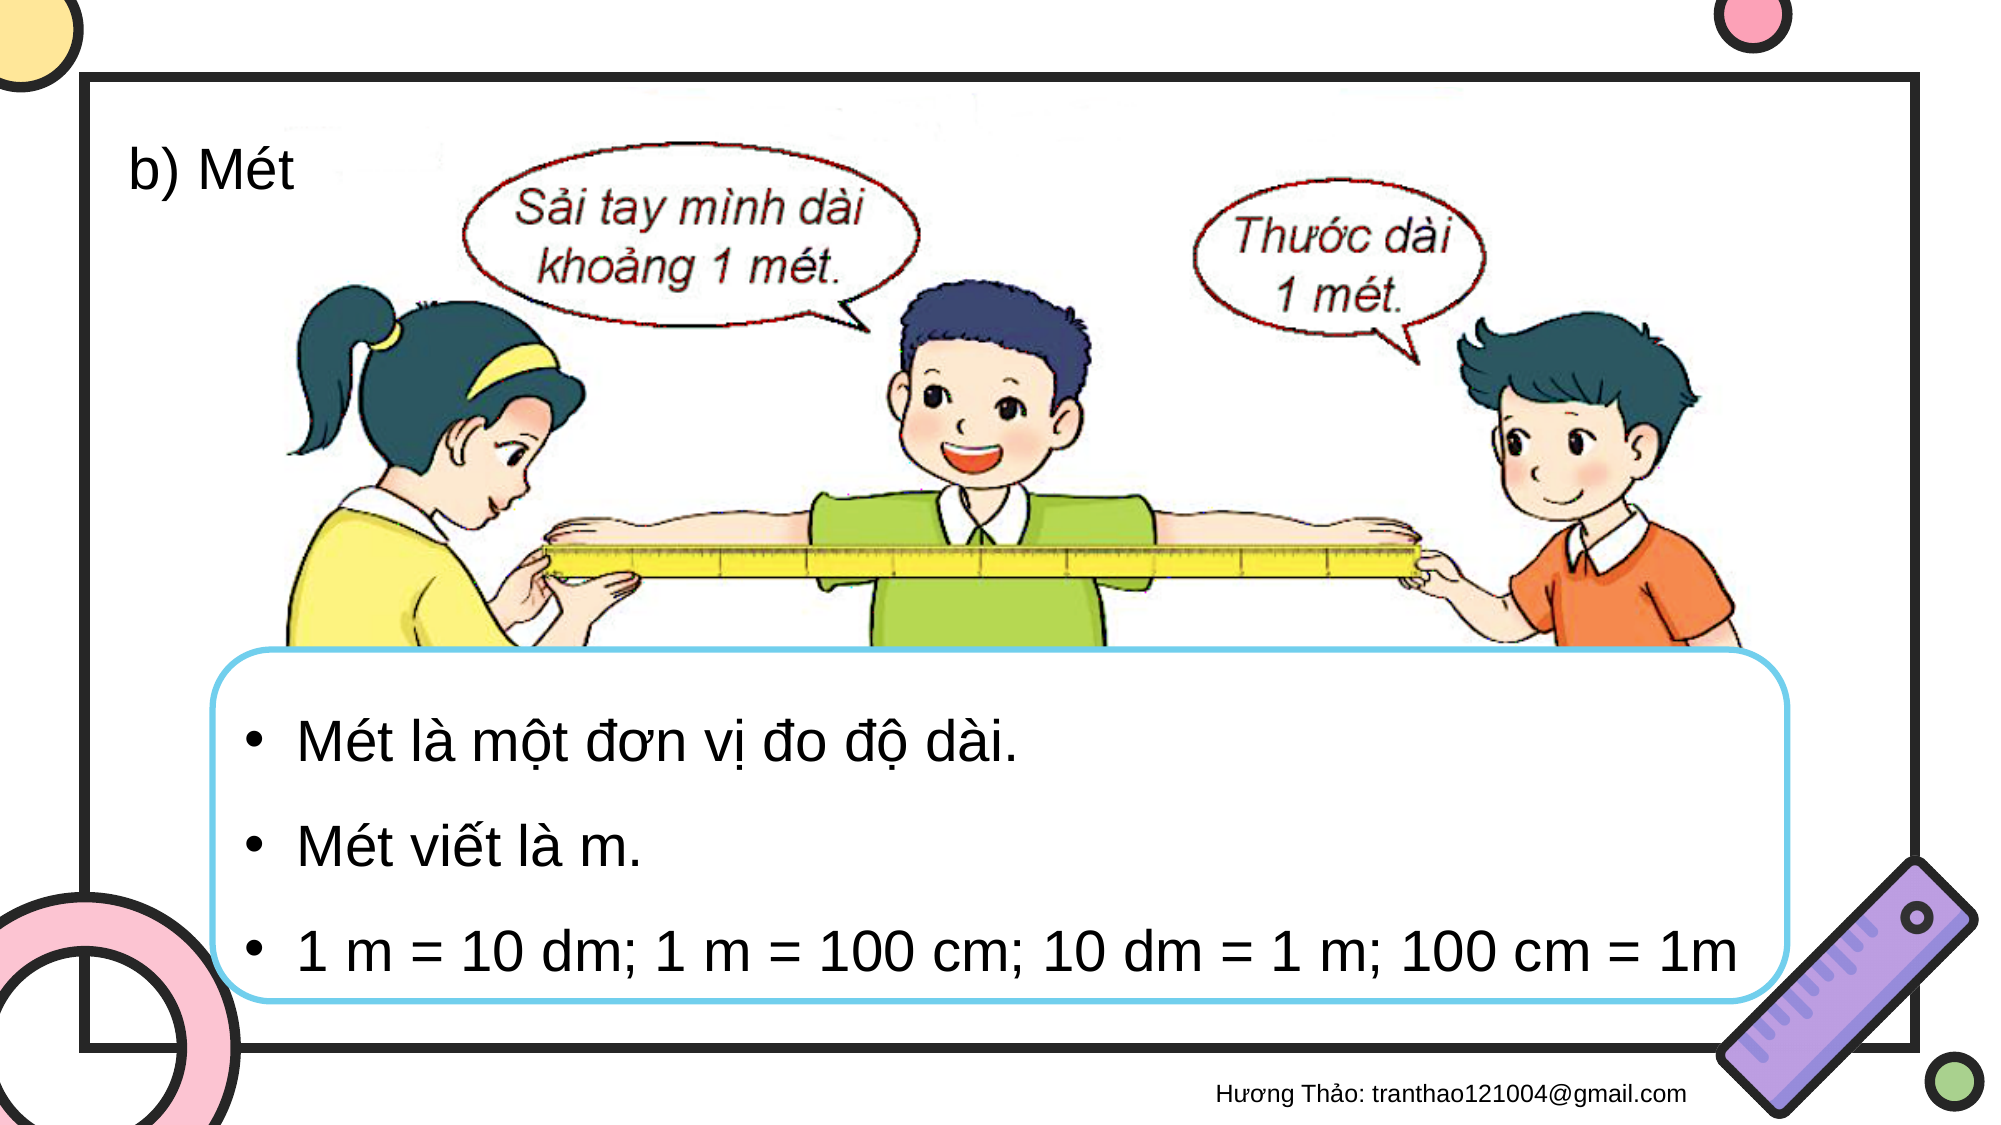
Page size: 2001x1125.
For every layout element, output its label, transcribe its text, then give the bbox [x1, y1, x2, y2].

picture [1711, 851, 1984, 1124]
text_box Mét là một đơn vị đo độ dài. Mét viết là m. 1 m = 10 dm; 1 m = 100 cm; 10 dm = 1 m; 100 cm = 1m [212, 662, 1788, 1002]
text_box b) Mét [113, 123, 235, 209]
picture [235, 87, 1811, 694]
